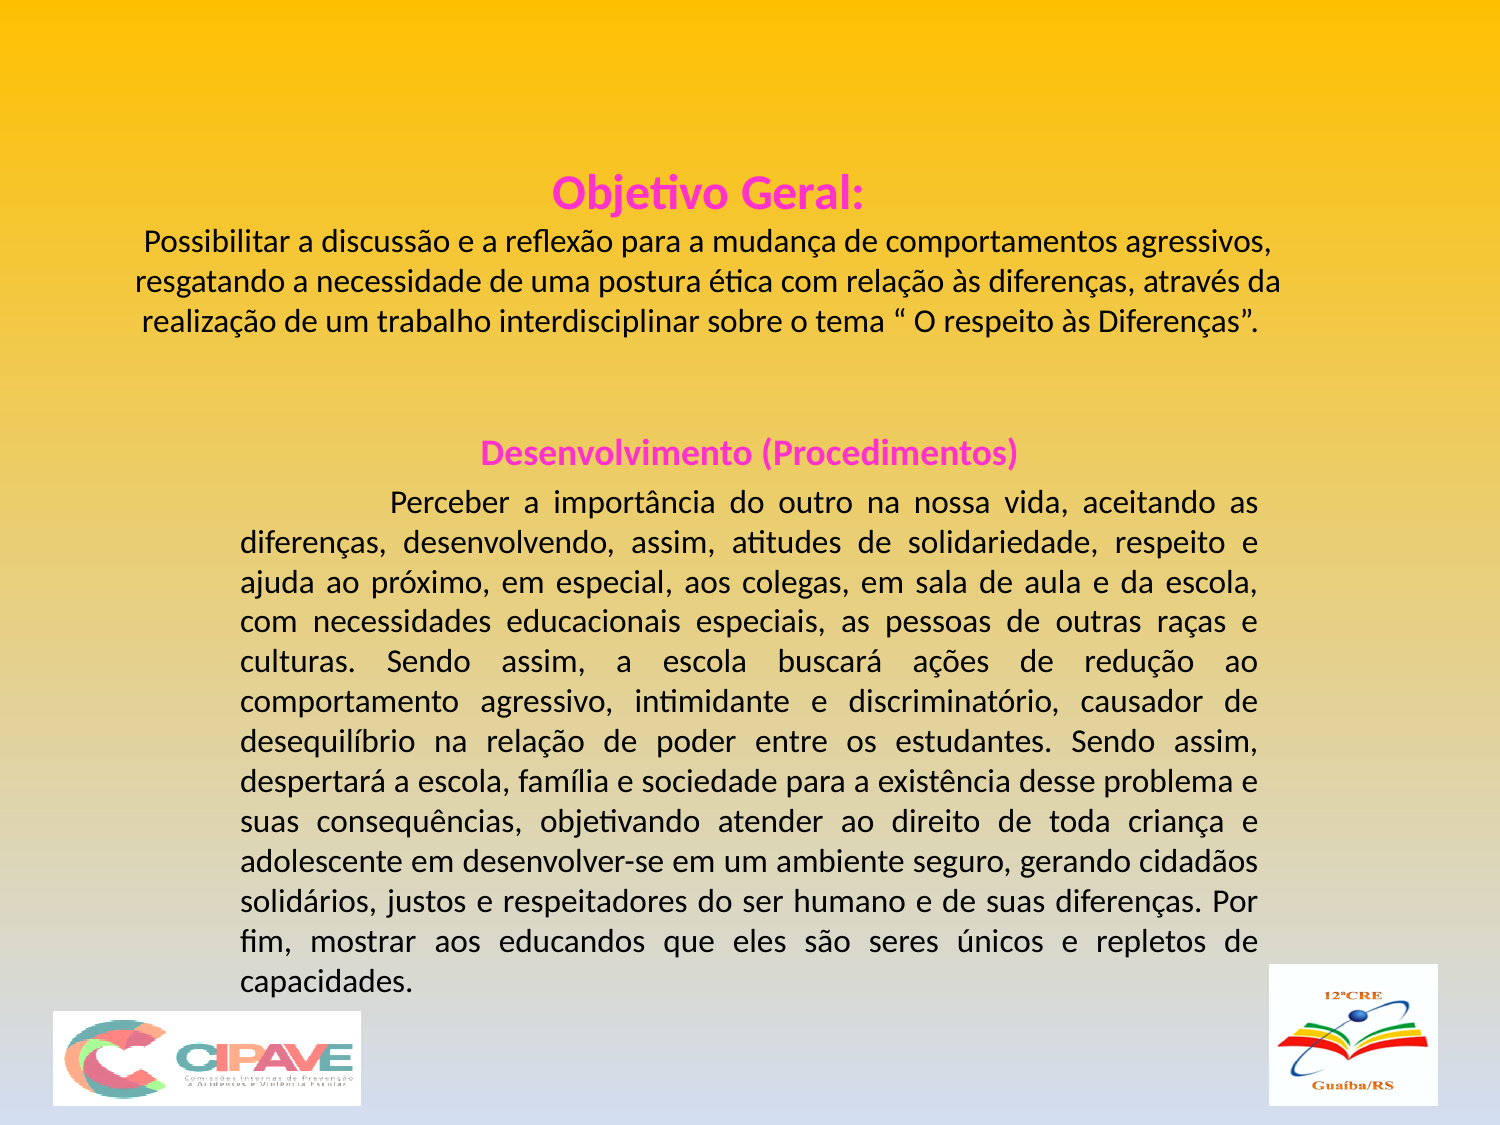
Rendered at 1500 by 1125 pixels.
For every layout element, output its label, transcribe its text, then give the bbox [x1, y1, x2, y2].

picture [1269, 963, 1438, 1107]
title Objetivo Geral: Possibilitar a discussão e a reflexão para a mudança de comportamentos agressivos, resgatando a necessidade de uma postura ética com relação às diferenças, através da realização de um trabalho interdisciplinar sobre o tema “ O respeito às Diferenças”. [112, 113, 1306, 445]
subtitle Desenvolvimento (Procedimentos) Perceber a importância do outro na nossa vida, aceitando as diferenças, desenvolvendo, assim, atitudes de solidariedade, respeito e ajuda ao próximo, em especial, aos colegas, em sala de aula e da escola, com necessidades educacionais especiais, as pessoas de outras raças e culturas. Sendo assim, a escola buscará ações de redução ao comportamento agressivo, intimidante e discriminatório, causador de desequilíbrio na relação de poder entre os estudantes. Sendo assim, despertará a escola, família e sociedade para a existência desse problema e suas consequências, objetivando atender ao direito de toda criança e adolescente em desenvolver-se em um ambiente seguro, gerando cidadãos solidários, justos e respeitadores do ser humano e de suas diferenças. Por fim, mostrar aos educandos que eles são seres únicos e repletos de capacidades. [225, 420, 1275, 1035]
picture [52, 1011, 361, 1107]
